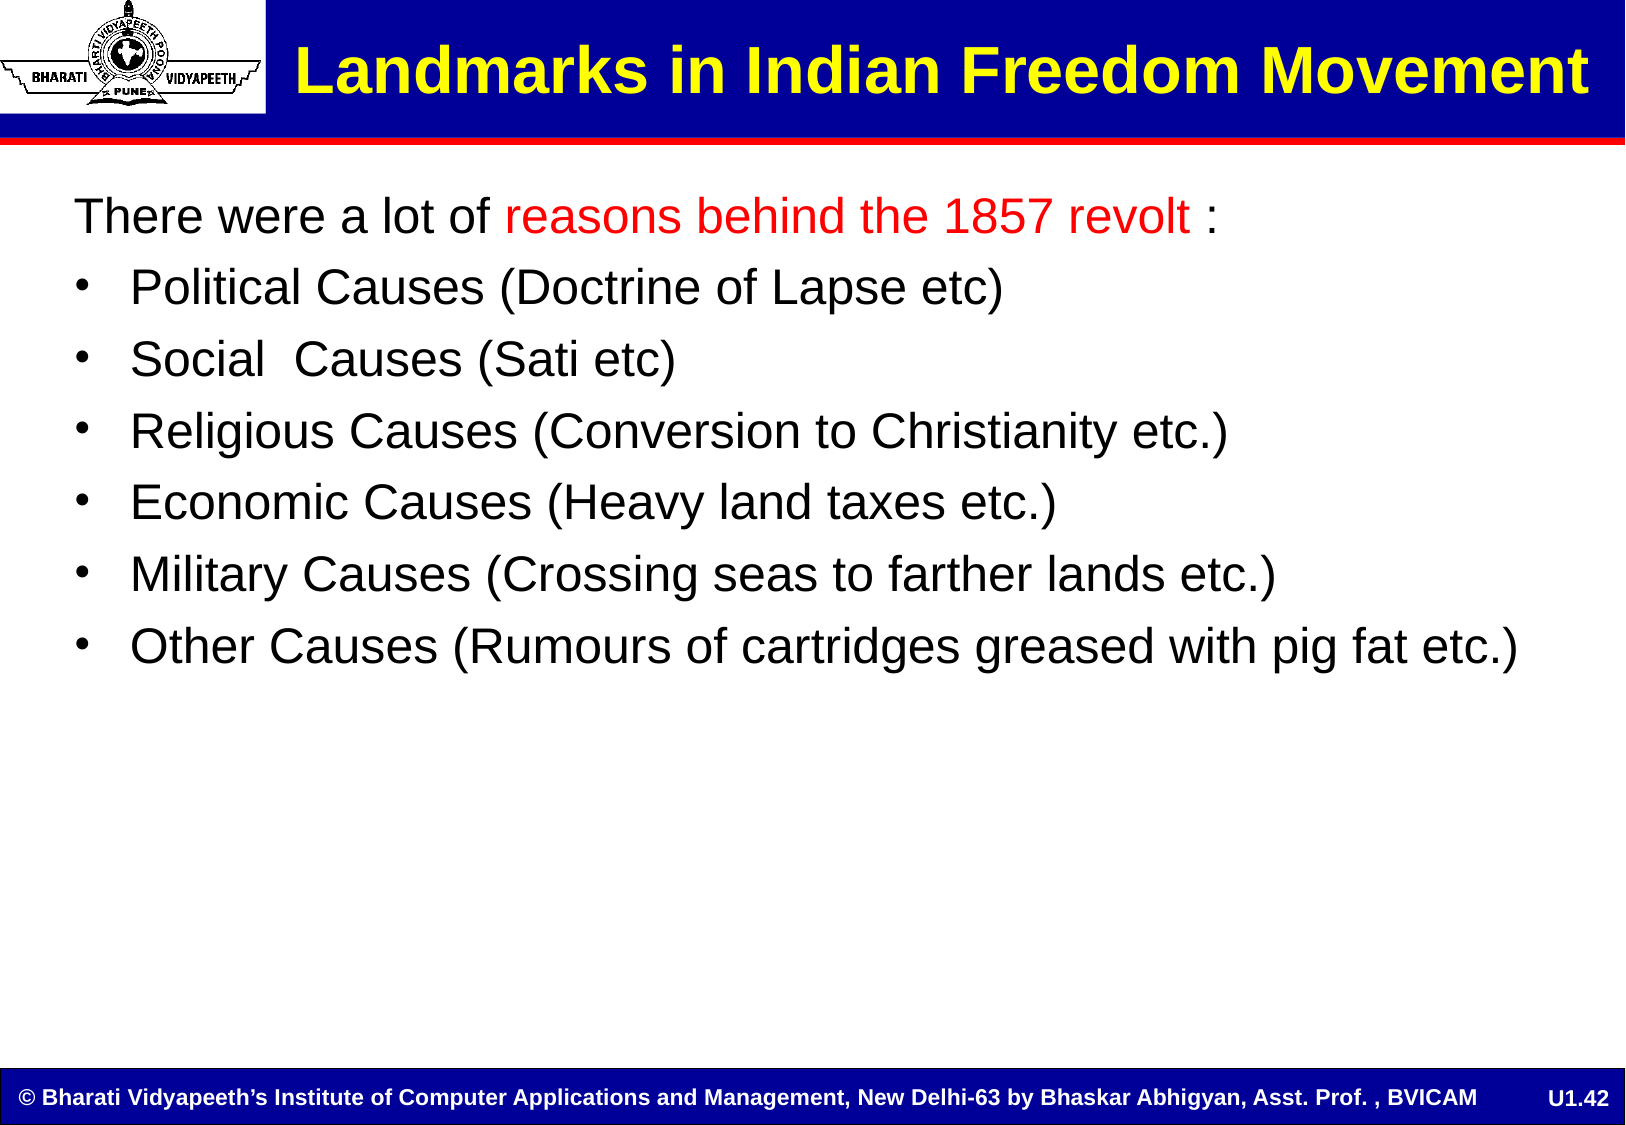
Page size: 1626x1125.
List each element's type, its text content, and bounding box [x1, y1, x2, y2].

list There were a lot of reasons behind the 1857 revolt : Political Causes (Doctrine of Lapse etc) Social Causes (Sati etc) Religious Causes (Conversion to Christianity etc.) Economic Causes (Heavy land taxes etc.) Military Causes (Crossing seas to farther lands etc.) Other Causes (Rumours of cartridges greased with pig fat etc.) [58, 175, 1607, 1033]
title Landmarks in Indian Freedom Movement [266, 26, 1617, 218]
picture [0, 0, 261, 106]
